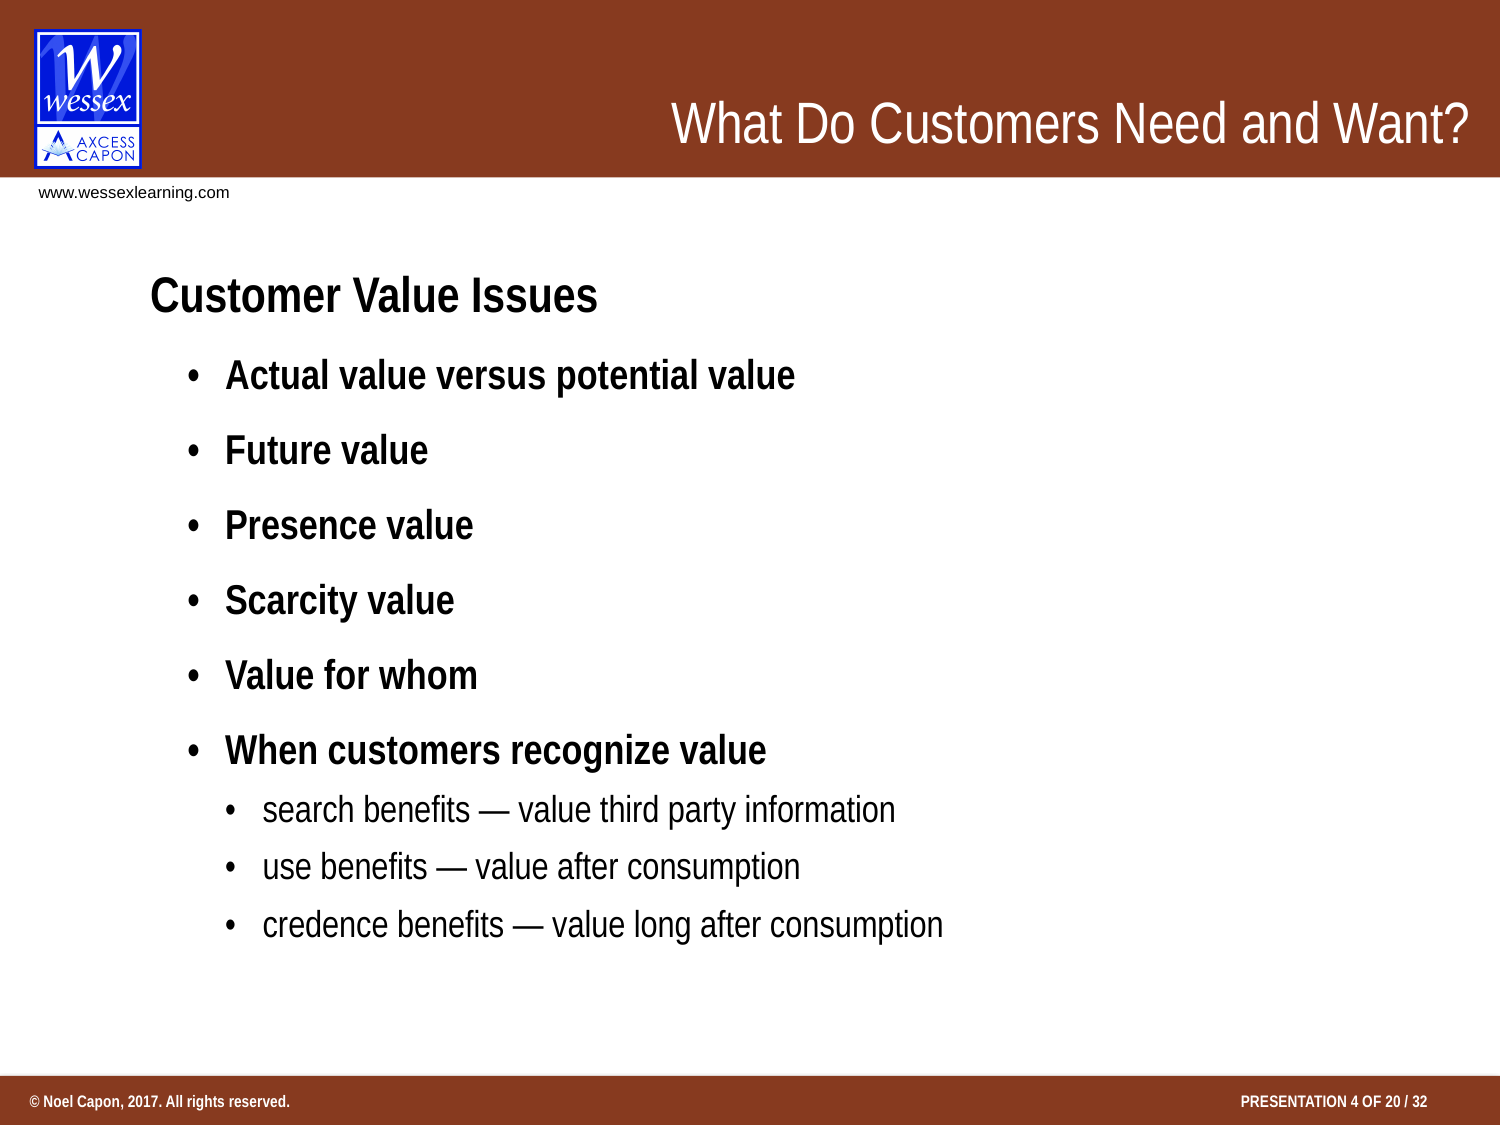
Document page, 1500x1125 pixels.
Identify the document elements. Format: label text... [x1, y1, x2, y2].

text_box What Do Customers Need and Want? [0, 0, 1500, 178]
picture [34, 28, 142, 169]
text_box Customer Value Issues • Actual value versus potential value • Future value • Presence value • Scarcity value • Value for whom • When customers recognize value • search benefits — value third party information • use benefits — value after consumption • credence benefits — value long after consumption [149, 262, 1348, 946]
text_box www.wessexlearning.com [38, 182, 231, 203]
